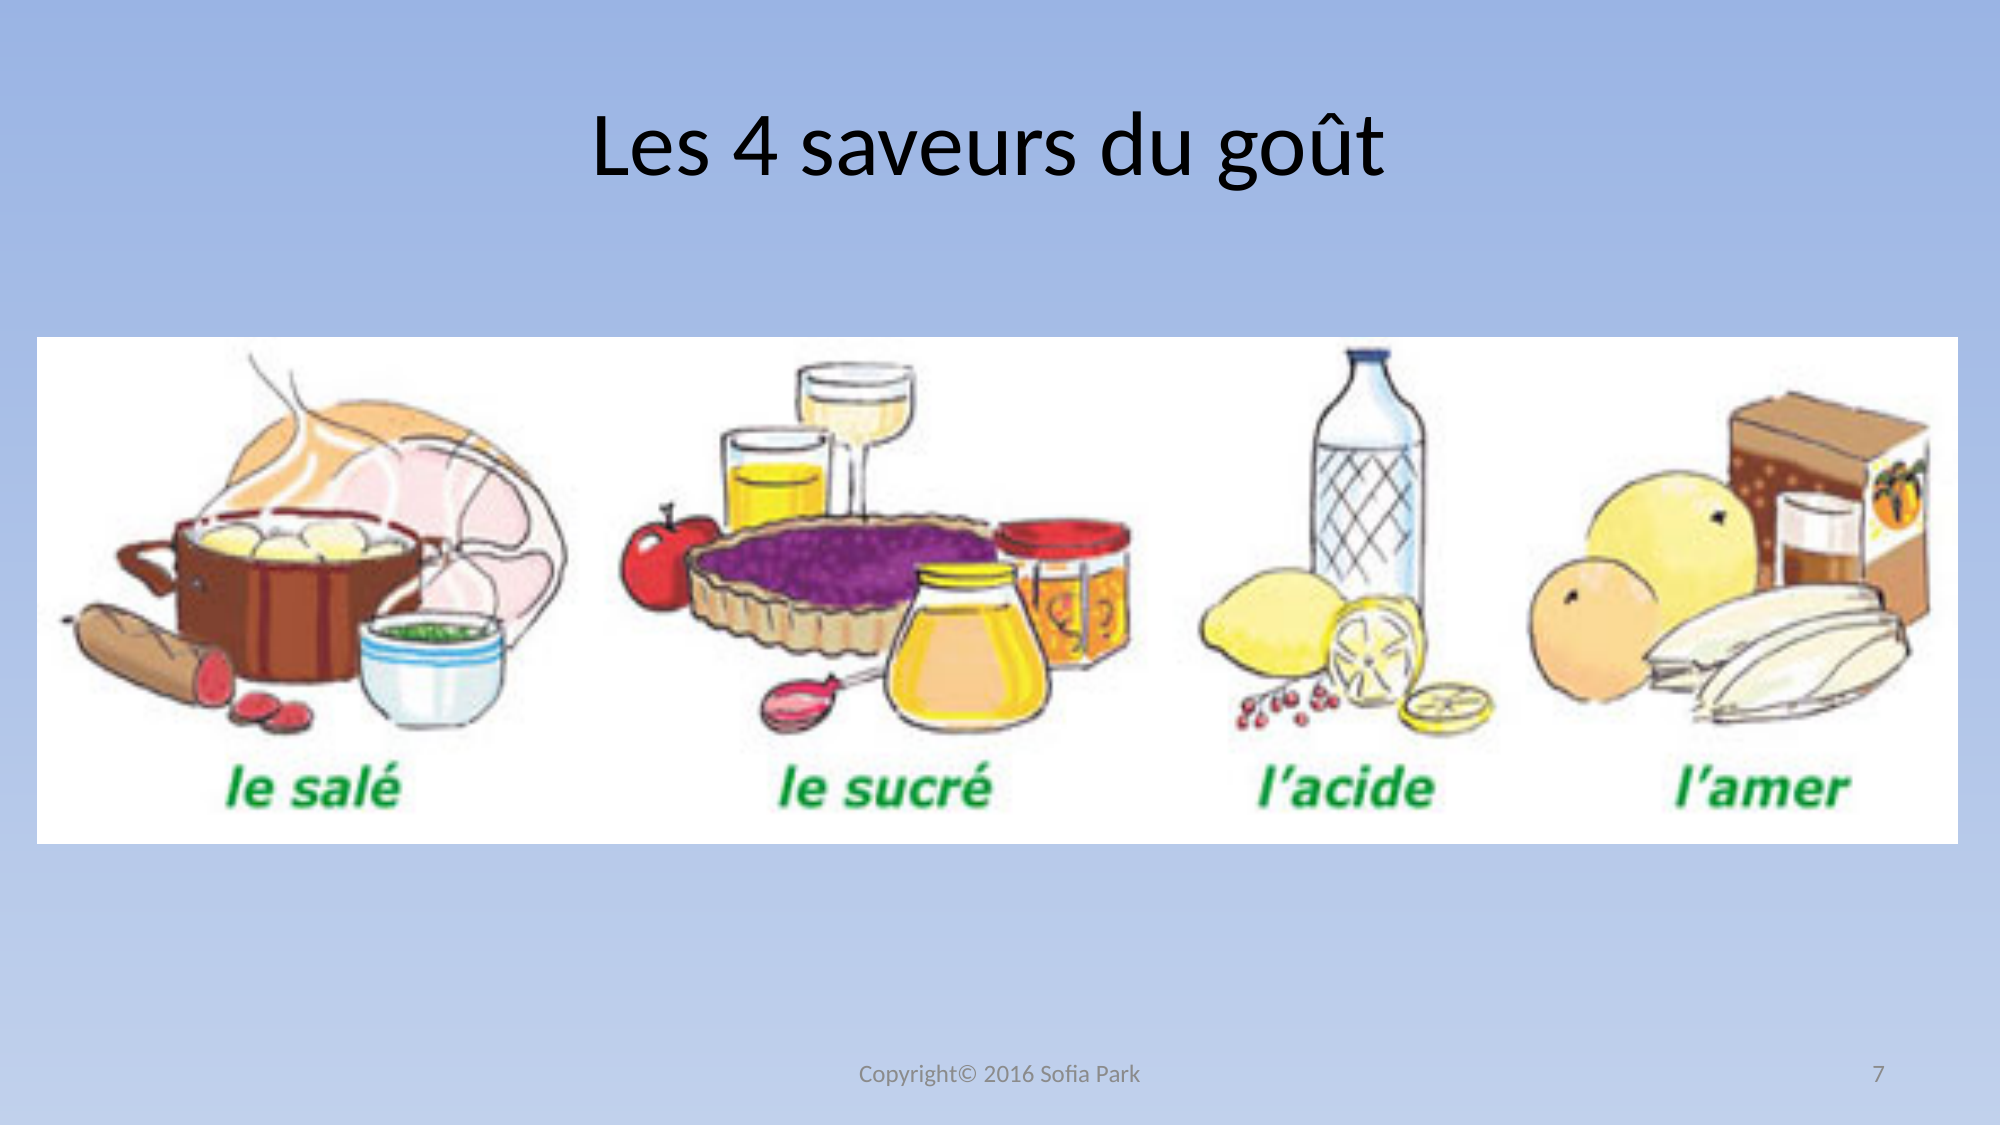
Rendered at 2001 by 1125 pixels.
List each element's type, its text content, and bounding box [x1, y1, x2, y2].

title Les 4 saveurs du goût [99, 45, 1900, 233]
slide_number 7 [1433, 1042, 1900, 1103]
footer Copyright© 2016 Sofia Park [683, 1042, 1317, 1103]
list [37, 337, 1958, 845]
